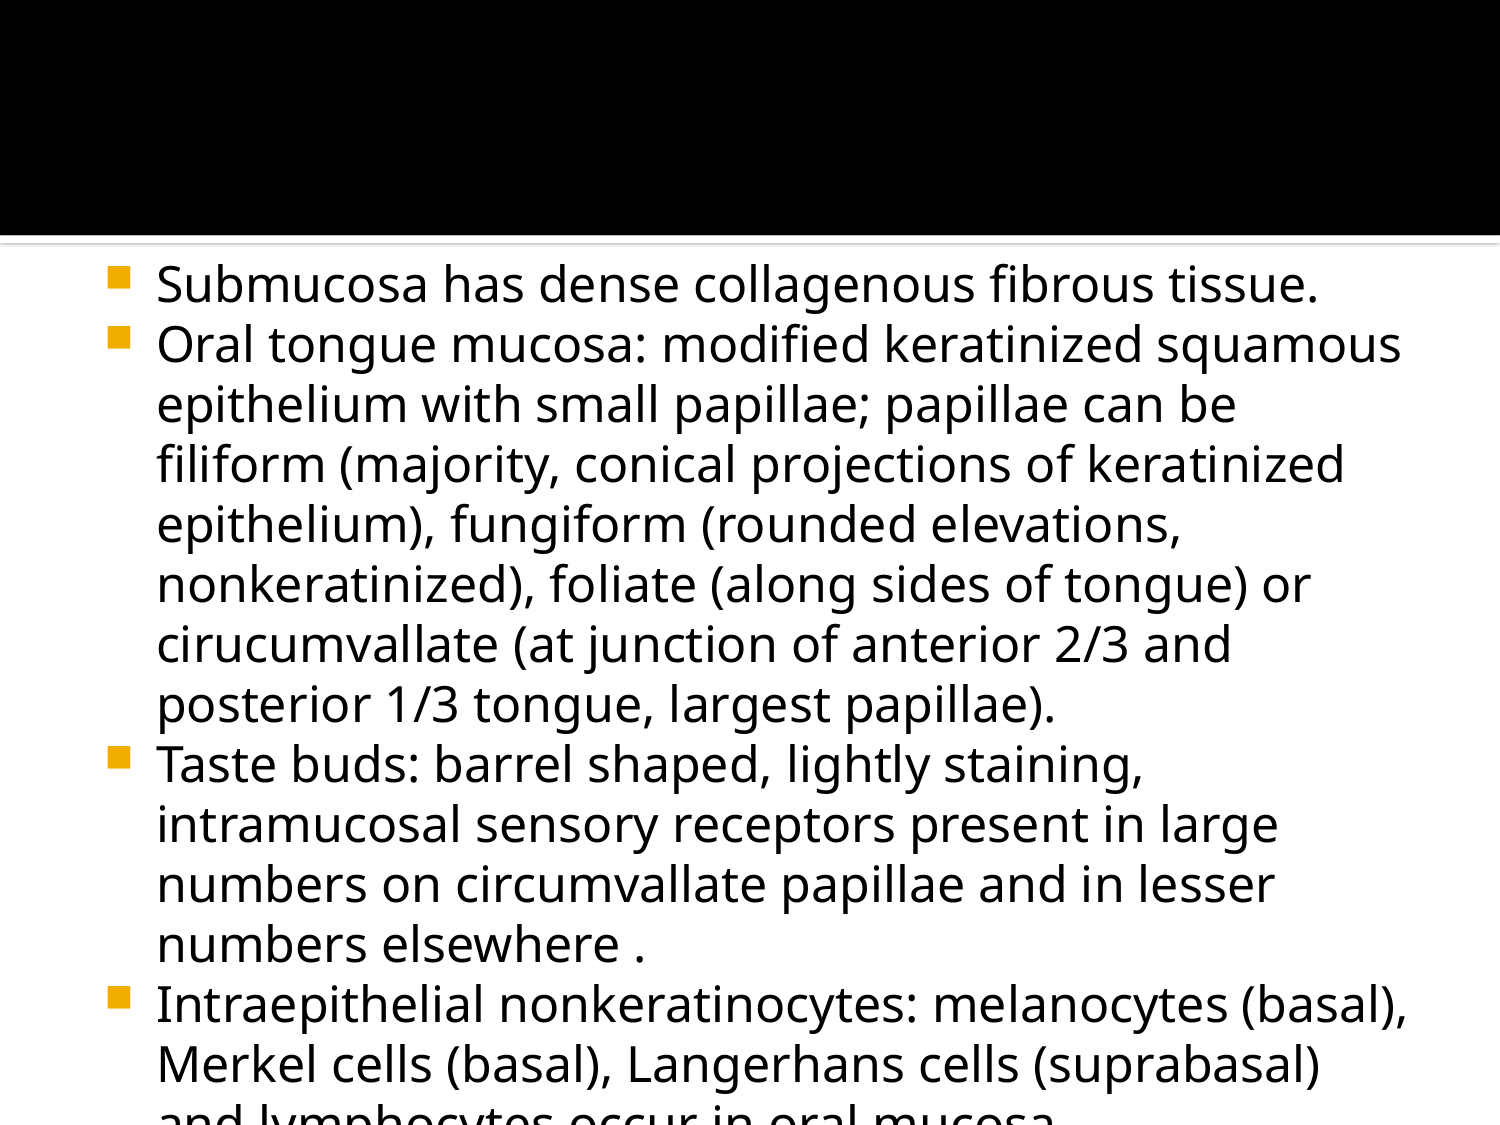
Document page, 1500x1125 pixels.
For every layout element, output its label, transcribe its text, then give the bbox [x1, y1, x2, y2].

list Submucosa has dense collagenous fibrous tissue. Oral tongue mucosa: modified keratinized squamous epithelium with small papillae; papillae can be filiform (majority, conical projections of keratinized epithelium), fungiform (rounded elevations, nonkeratinized), foliate (along sides of tongue) or cirucumvallate (at junction of anterior 2/3 and posterior 1/3 tongue, largest papillae). Taste buds: barrel shaped, lightly staining, intramucosal sensory receptors present in large numbers on circumvallate papillae and in lesser numbers elsewhere . Intraepithelial nonkeratinocytes: melanocytes (basal), Merkel cells (basal), Langerhans cells (suprabasal) and lymphocytes occur in oral mucosa. [75, 237, 1425, 1005]
